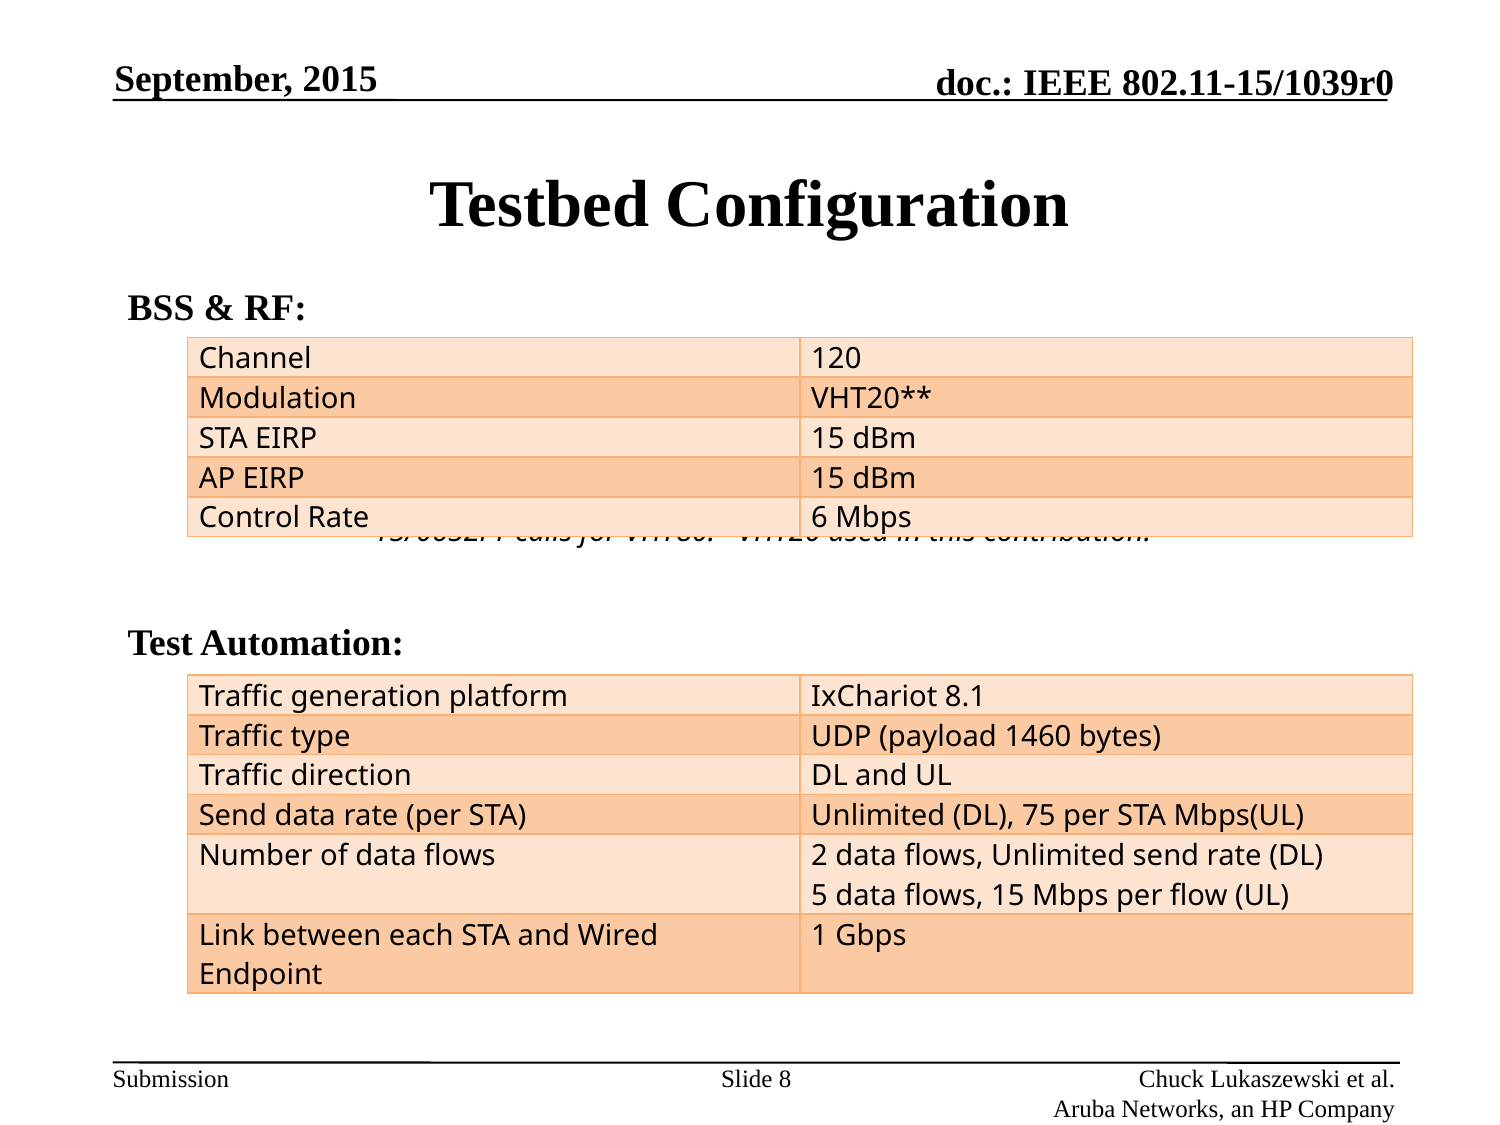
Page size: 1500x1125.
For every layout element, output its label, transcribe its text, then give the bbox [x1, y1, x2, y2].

table_cell Traffic direction [188, 755, 799, 794]
table_header Channel [188, 338, 799, 376]
slide_number Slide 8 [712, 1061, 800, 1123]
table_cell STA EIRP [188, 418, 799, 456]
title Testbed Configuration [112, 112, 1388, 274]
list BSS & RF: ** 15/0652r1 calls for VHT80. VHT20 used in this contribution. Test Automation: [112, 274, 1451, 1000]
table_cell Unlimited (DL), 75 per STA Mbps(UL) [801, 795, 1412, 833]
table_cell Traffic type [188, 716, 799, 754]
table_cell VHT20** [801, 378, 1412, 416]
table_header 120 [801, 338, 1412, 376]
table_cell 6 Mbps [801, 498, 1412, 536]
table_cell 15 dBm [801, 418, 1412, 456]
table_cell UDP (payload 1460 bytes) [801, 716, 1412, 754]
table_cell Control Rate [188, 498, 799, 536]
table_cell Send data rate (per STA) [188, 795, 799, 833]
table_header IxChariot 8.1 [801, 676, 1412, 714]
table_cell DL and UL [801, 755, 1412, 794]
table_cell 15 dBm [801, 458, 1412, 496]
table_cell Link between each STA and Wired Endpoint [188, 915, 799, 992]
table_cell Number of data flows [188, 835, 799, 913]
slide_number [114, 54, 423, 100]
table_header Traffic generation platform [188, 676, 799, 714]
table_cell 1 Gbps [801, 915, 1412, 992]
table_cell 2 data flows, Unlimited send rate (DL) 5 data flows, 15 Mbps per flow (UL) [801, 835, 1412, 913]
table_cell AP EIRP [188, 458, 799, 496]
table_cell Modulation [188, 378, 799, 416]
